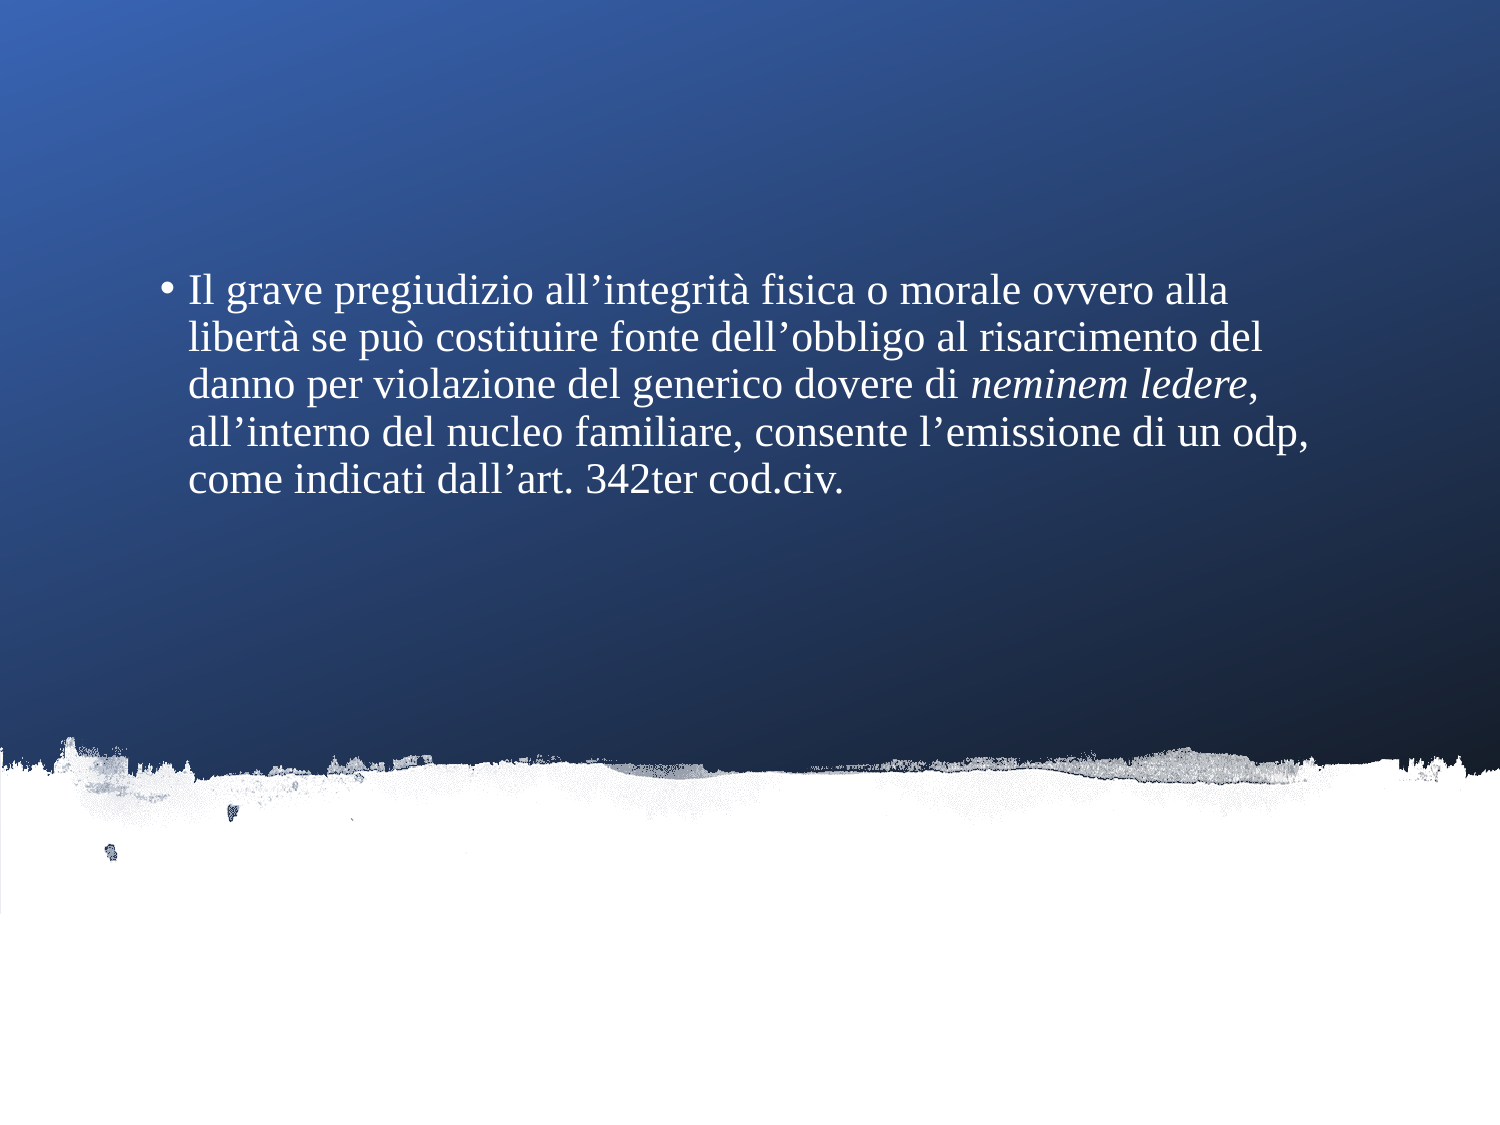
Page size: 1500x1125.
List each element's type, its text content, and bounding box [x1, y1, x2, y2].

text_box [0, 0, 1500, 624]
list Il grave pregiudizio all’integrità fisica o morale ovvero alla libertà se può costituire fonte dell’obbligo al risarcimento del danno per violazione del generico dovere di neminem ledere, all’interno del nucleo familiare, consente l’emissione di un odp, come indicati dall’art. 342ter cod.civ. [145, 143, 1355, 624]
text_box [0, 624, 1500, 1125]
